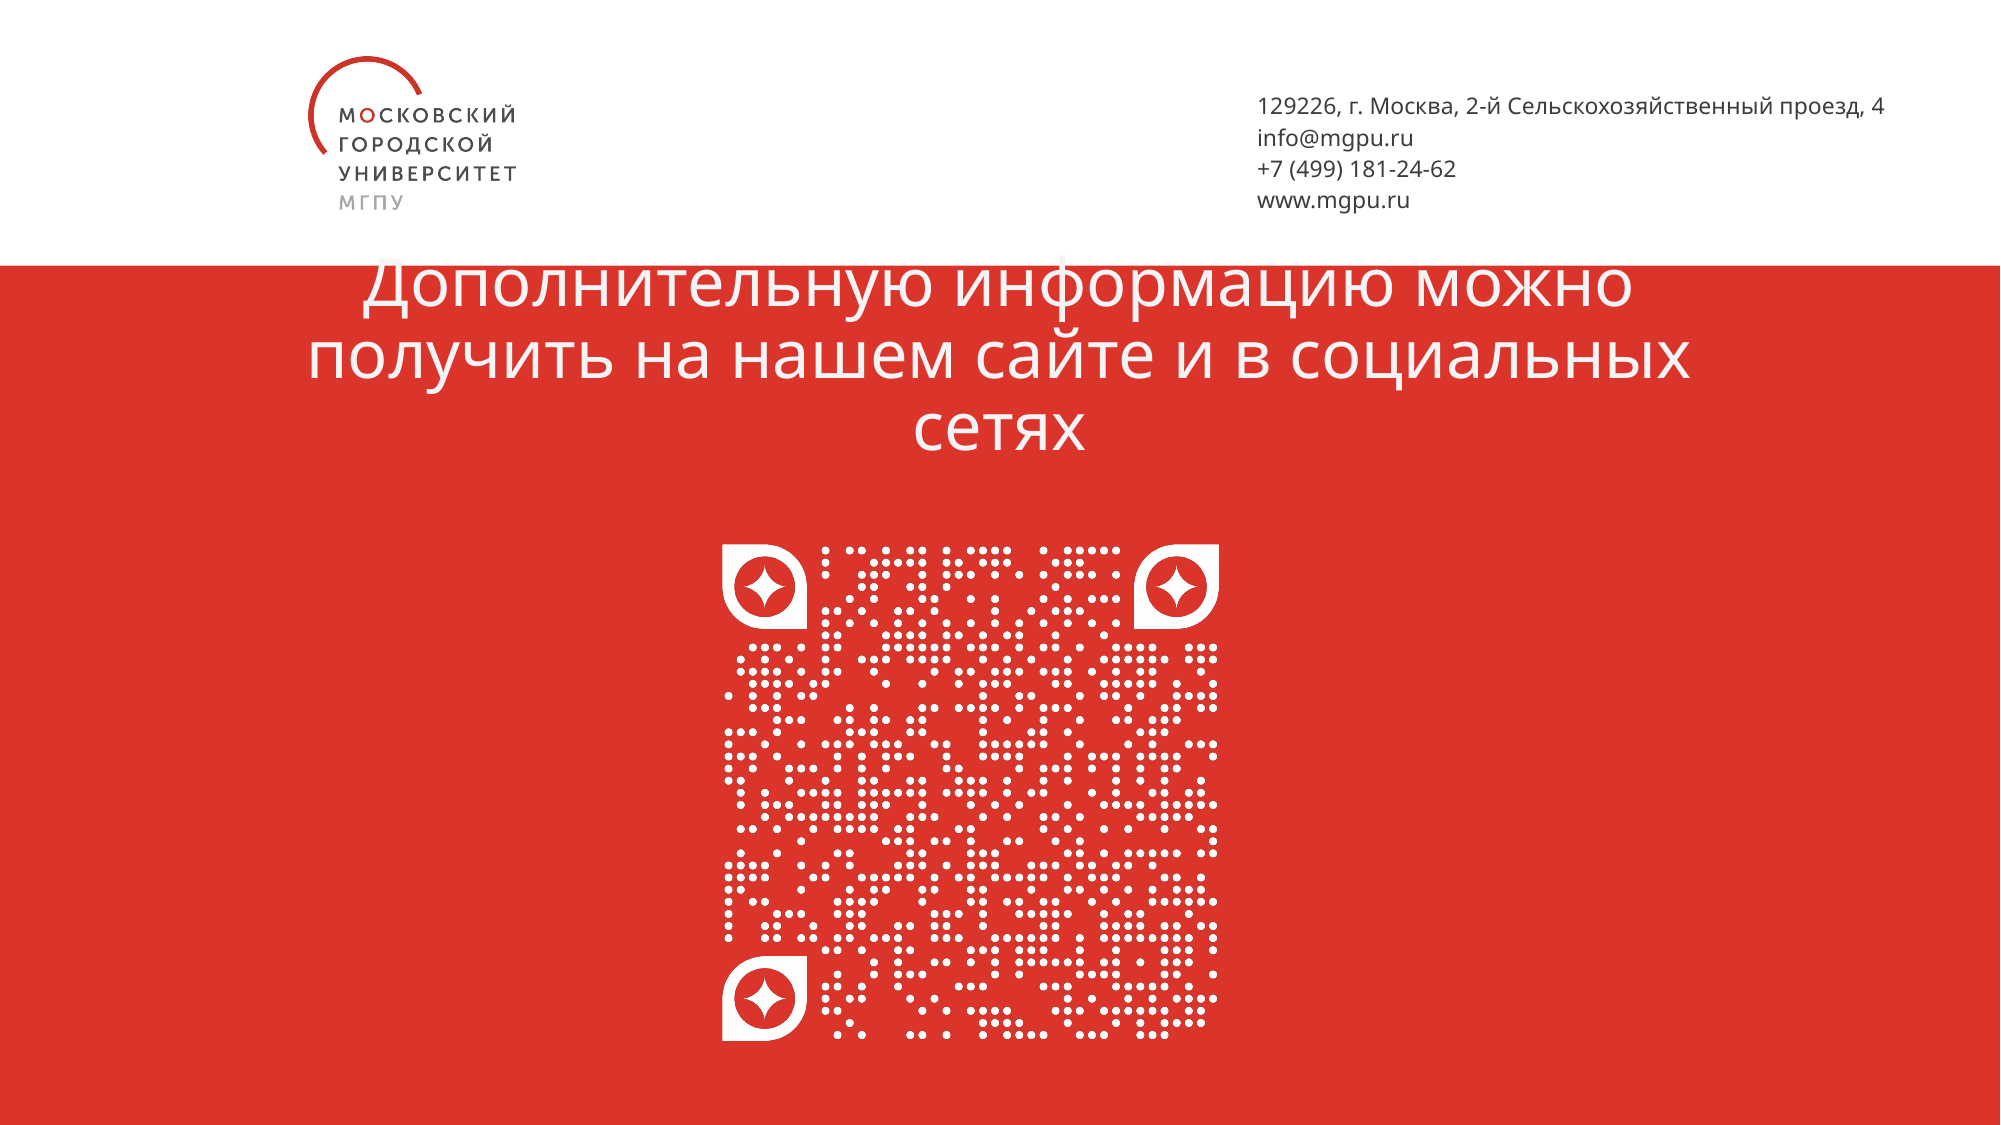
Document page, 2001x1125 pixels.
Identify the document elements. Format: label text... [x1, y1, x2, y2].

title Дополнительную информацию можно получить на нашем сайте и в социальных сетях [205, 312, 1795, 697]
picture [698, 520, 1243, 1065]
picture [308, 56, 516, 210]
